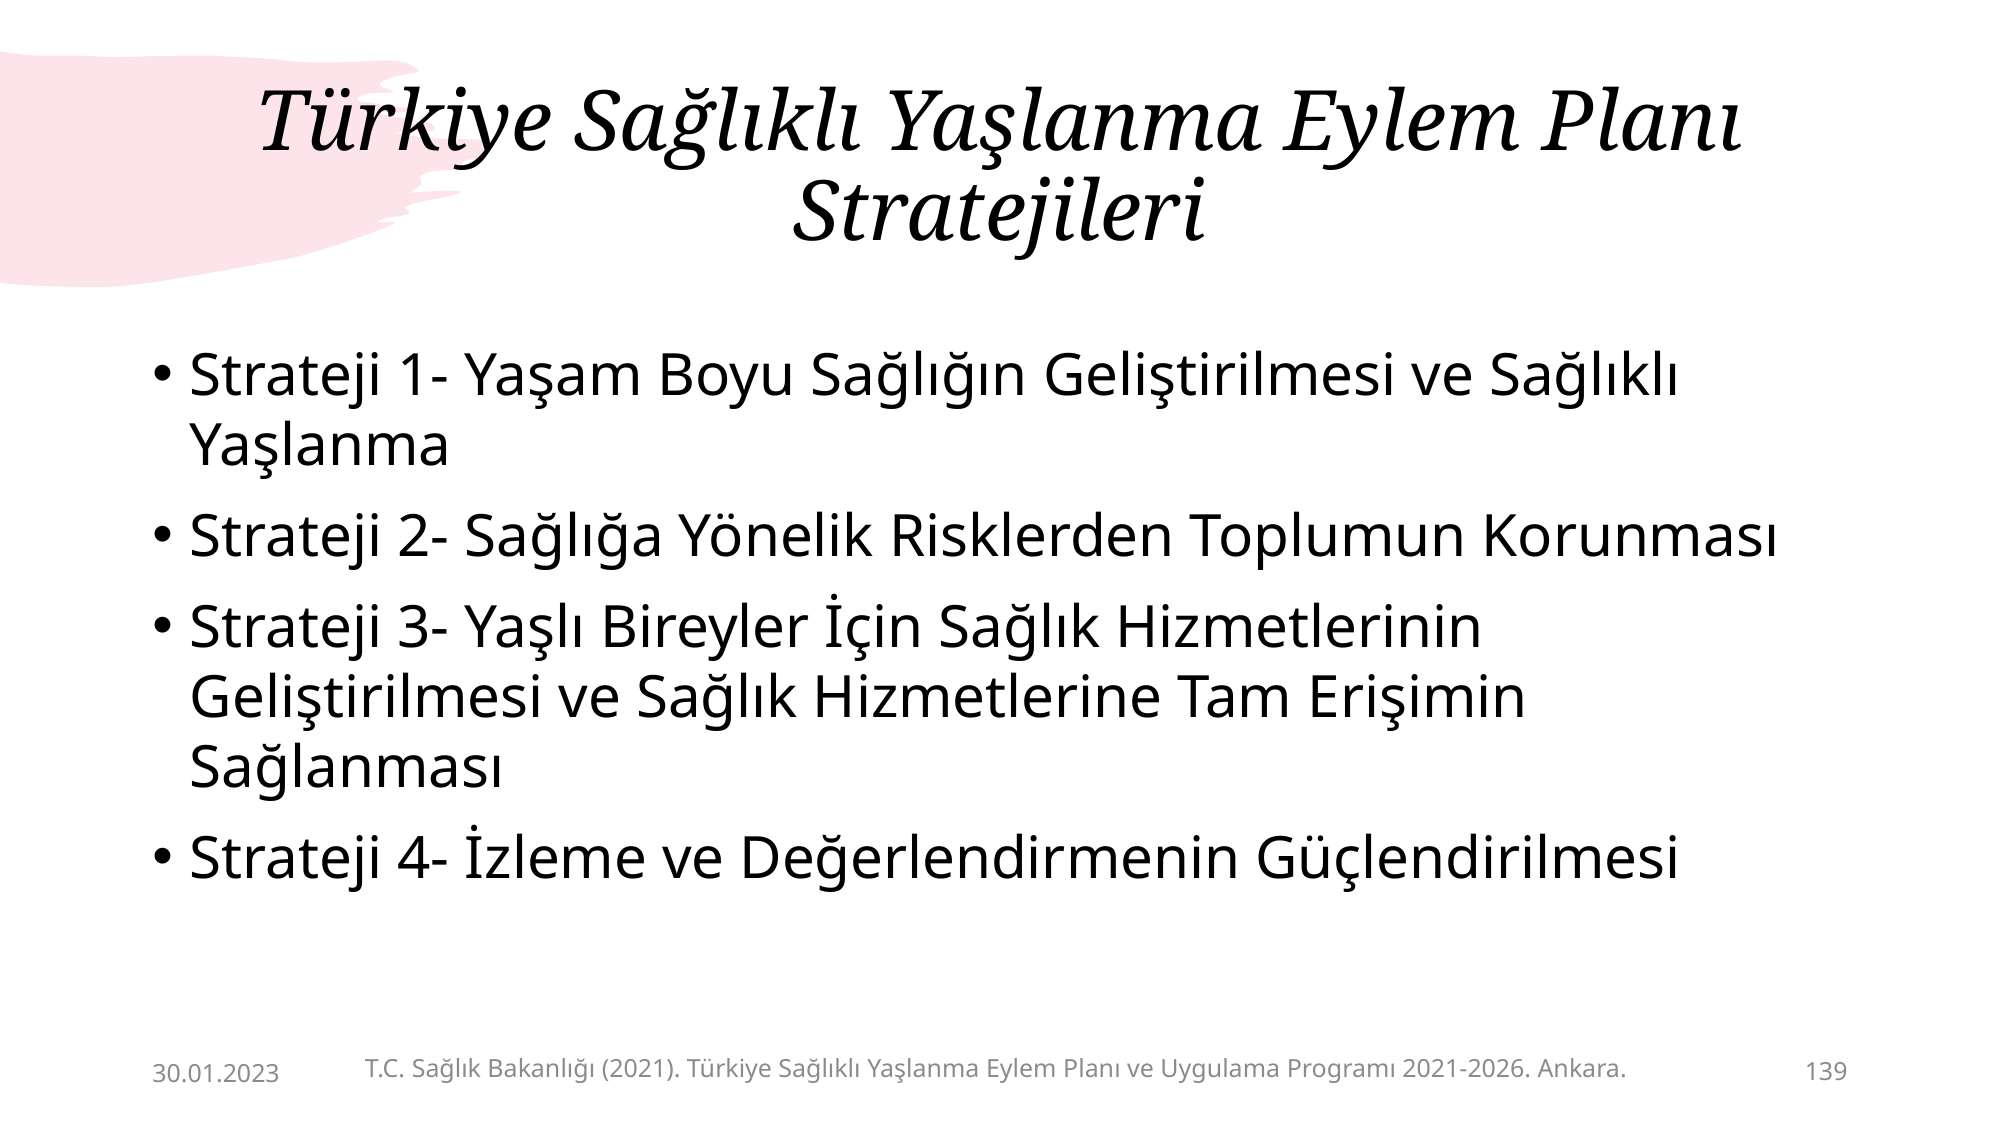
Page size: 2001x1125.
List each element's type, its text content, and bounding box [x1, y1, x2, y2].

title Türkiye Sağlıklı Yaşlanma Eylem Planı Stratejileri [137, 59, 1863, 278]
footer T.C. Sağlık Bakanlığı (2021). Türkiye Sağlıklı Yaşlanma Eylem Planı ve Uygulama Programı 2021-2026. Ankara. [331, 1038, 1669, 1098]
slide_number 139 [1412, 1042, 1863, 1103]
list Strateji 1- Yaşam Boyu Sağlığın Geliştirilmesi ve Sağlıklı Yaşlanma Strateji 2- Sağlığa Yönelik Risklerden Toplumun Korunması Strateji 3- Yaşlı Bireyler İçin Sağlık Hizmetlerinin Geliştirilmesi ve Sağlık Hizmetlerine Tam Erişimin Sağlanması Strateji 4- İzleme ve Değerlendirmenin Güçlendirilmesi [137, 329, 1863, 1013]
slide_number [137, 1042, 588, 1103]
